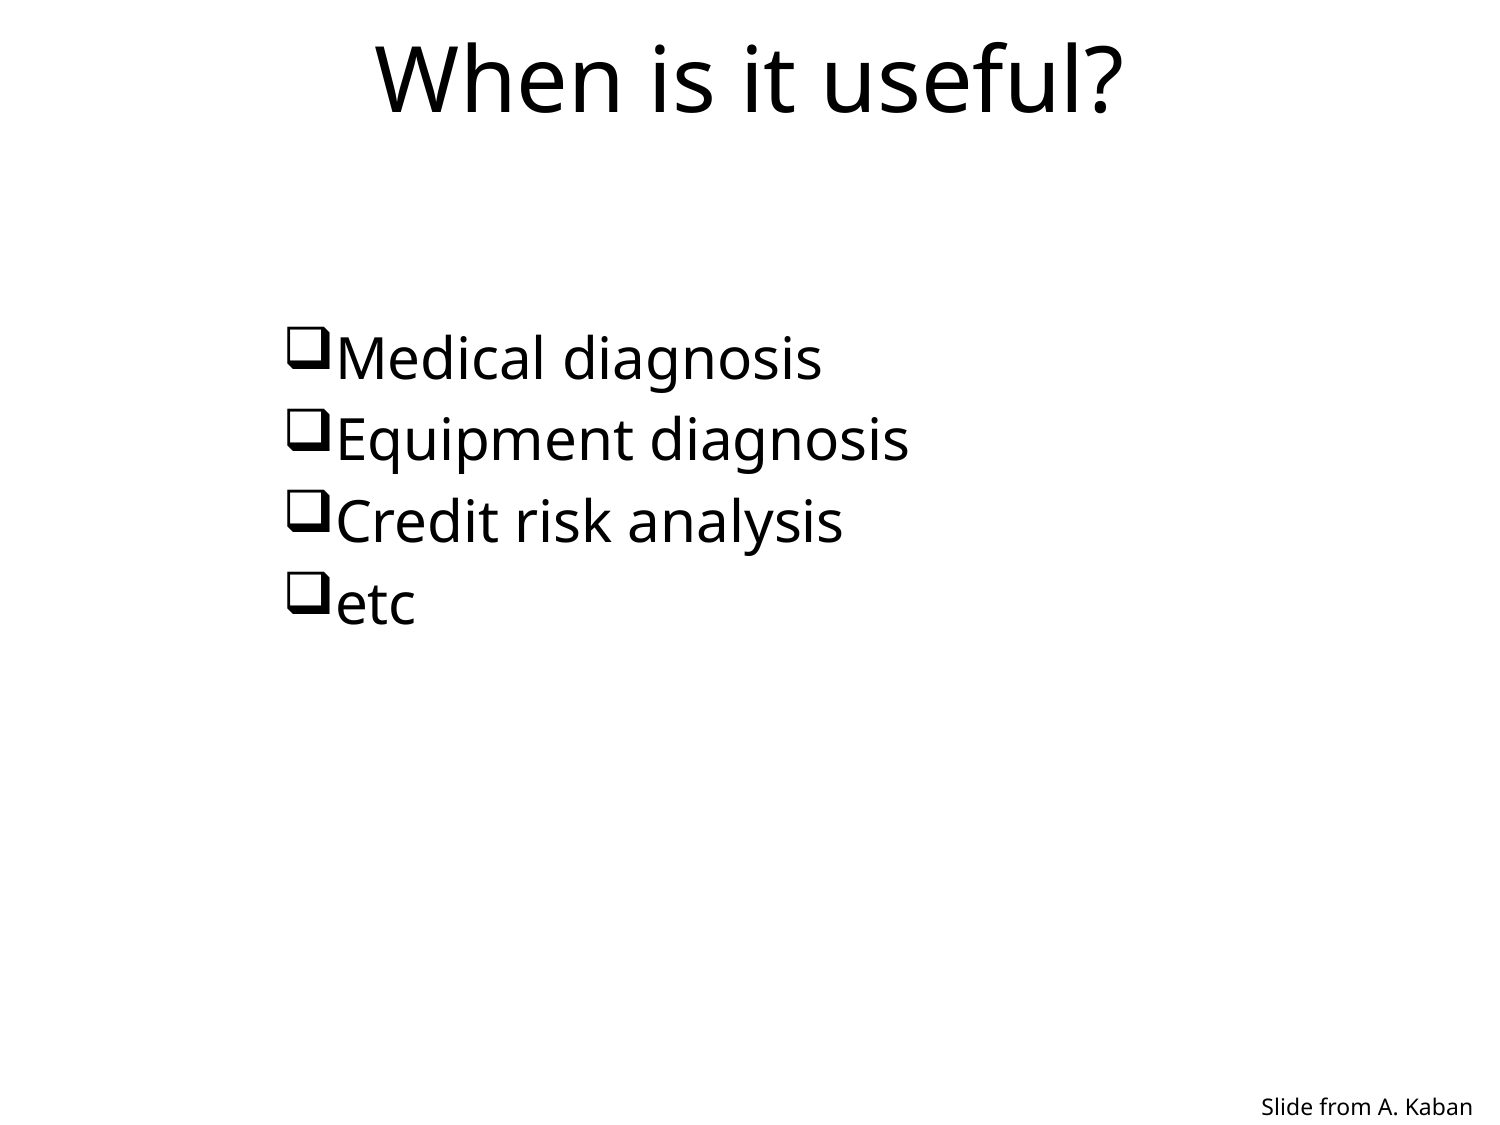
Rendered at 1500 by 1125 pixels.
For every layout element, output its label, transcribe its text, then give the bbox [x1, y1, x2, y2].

list Medical diagnosis Equipment diagnosis Credit risk analysis etc [192, 313, 1468, 989]
title When is it useful? [75, 0, 1425, 152]
text_box Slide from A. Kaban [1246, 1085, 1489, 1125]
